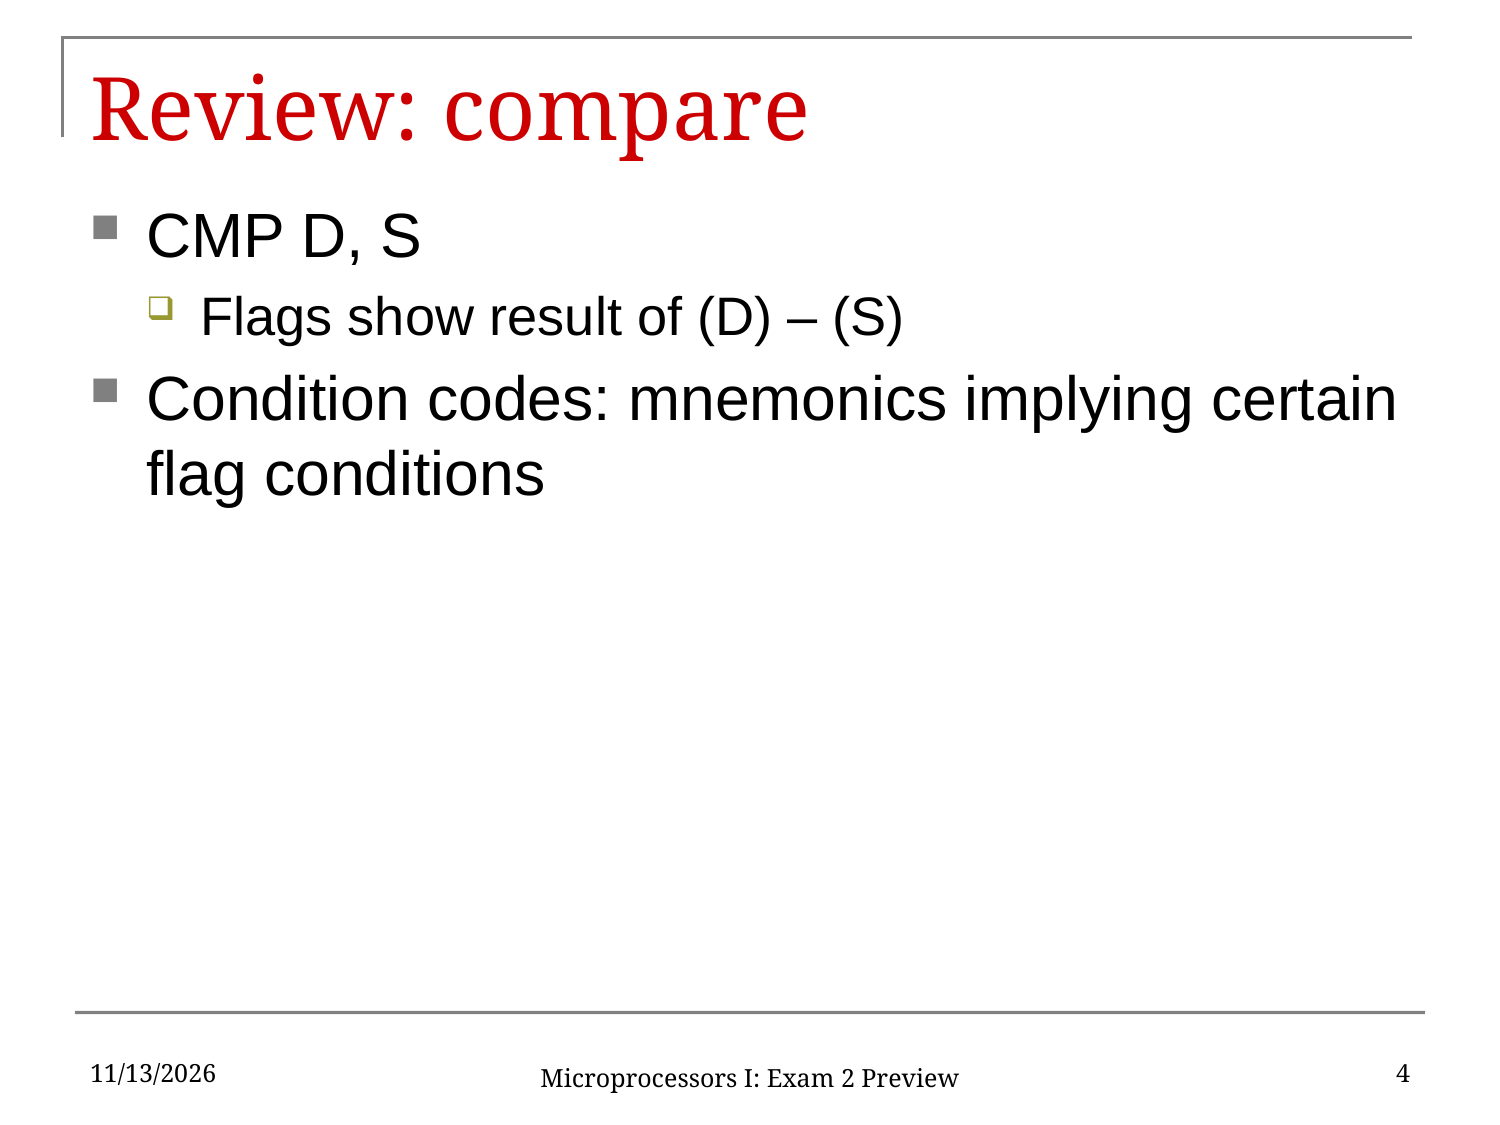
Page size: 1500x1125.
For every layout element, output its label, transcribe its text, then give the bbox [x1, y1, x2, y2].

slide_number 4 [1074, 1023, 1426, 1100]
list CMP D, S Flags show result of (D) – (S) Condition codes: mnemonics implying certain flag conditions [75, 187, 1425, 1006]
footer Microprocessors I: Exam 2 Preview [512, 1024, 988, 1101]
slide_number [74, 1023, 426, 1100]
title Review: compare [75, 45, 1425, 163]
